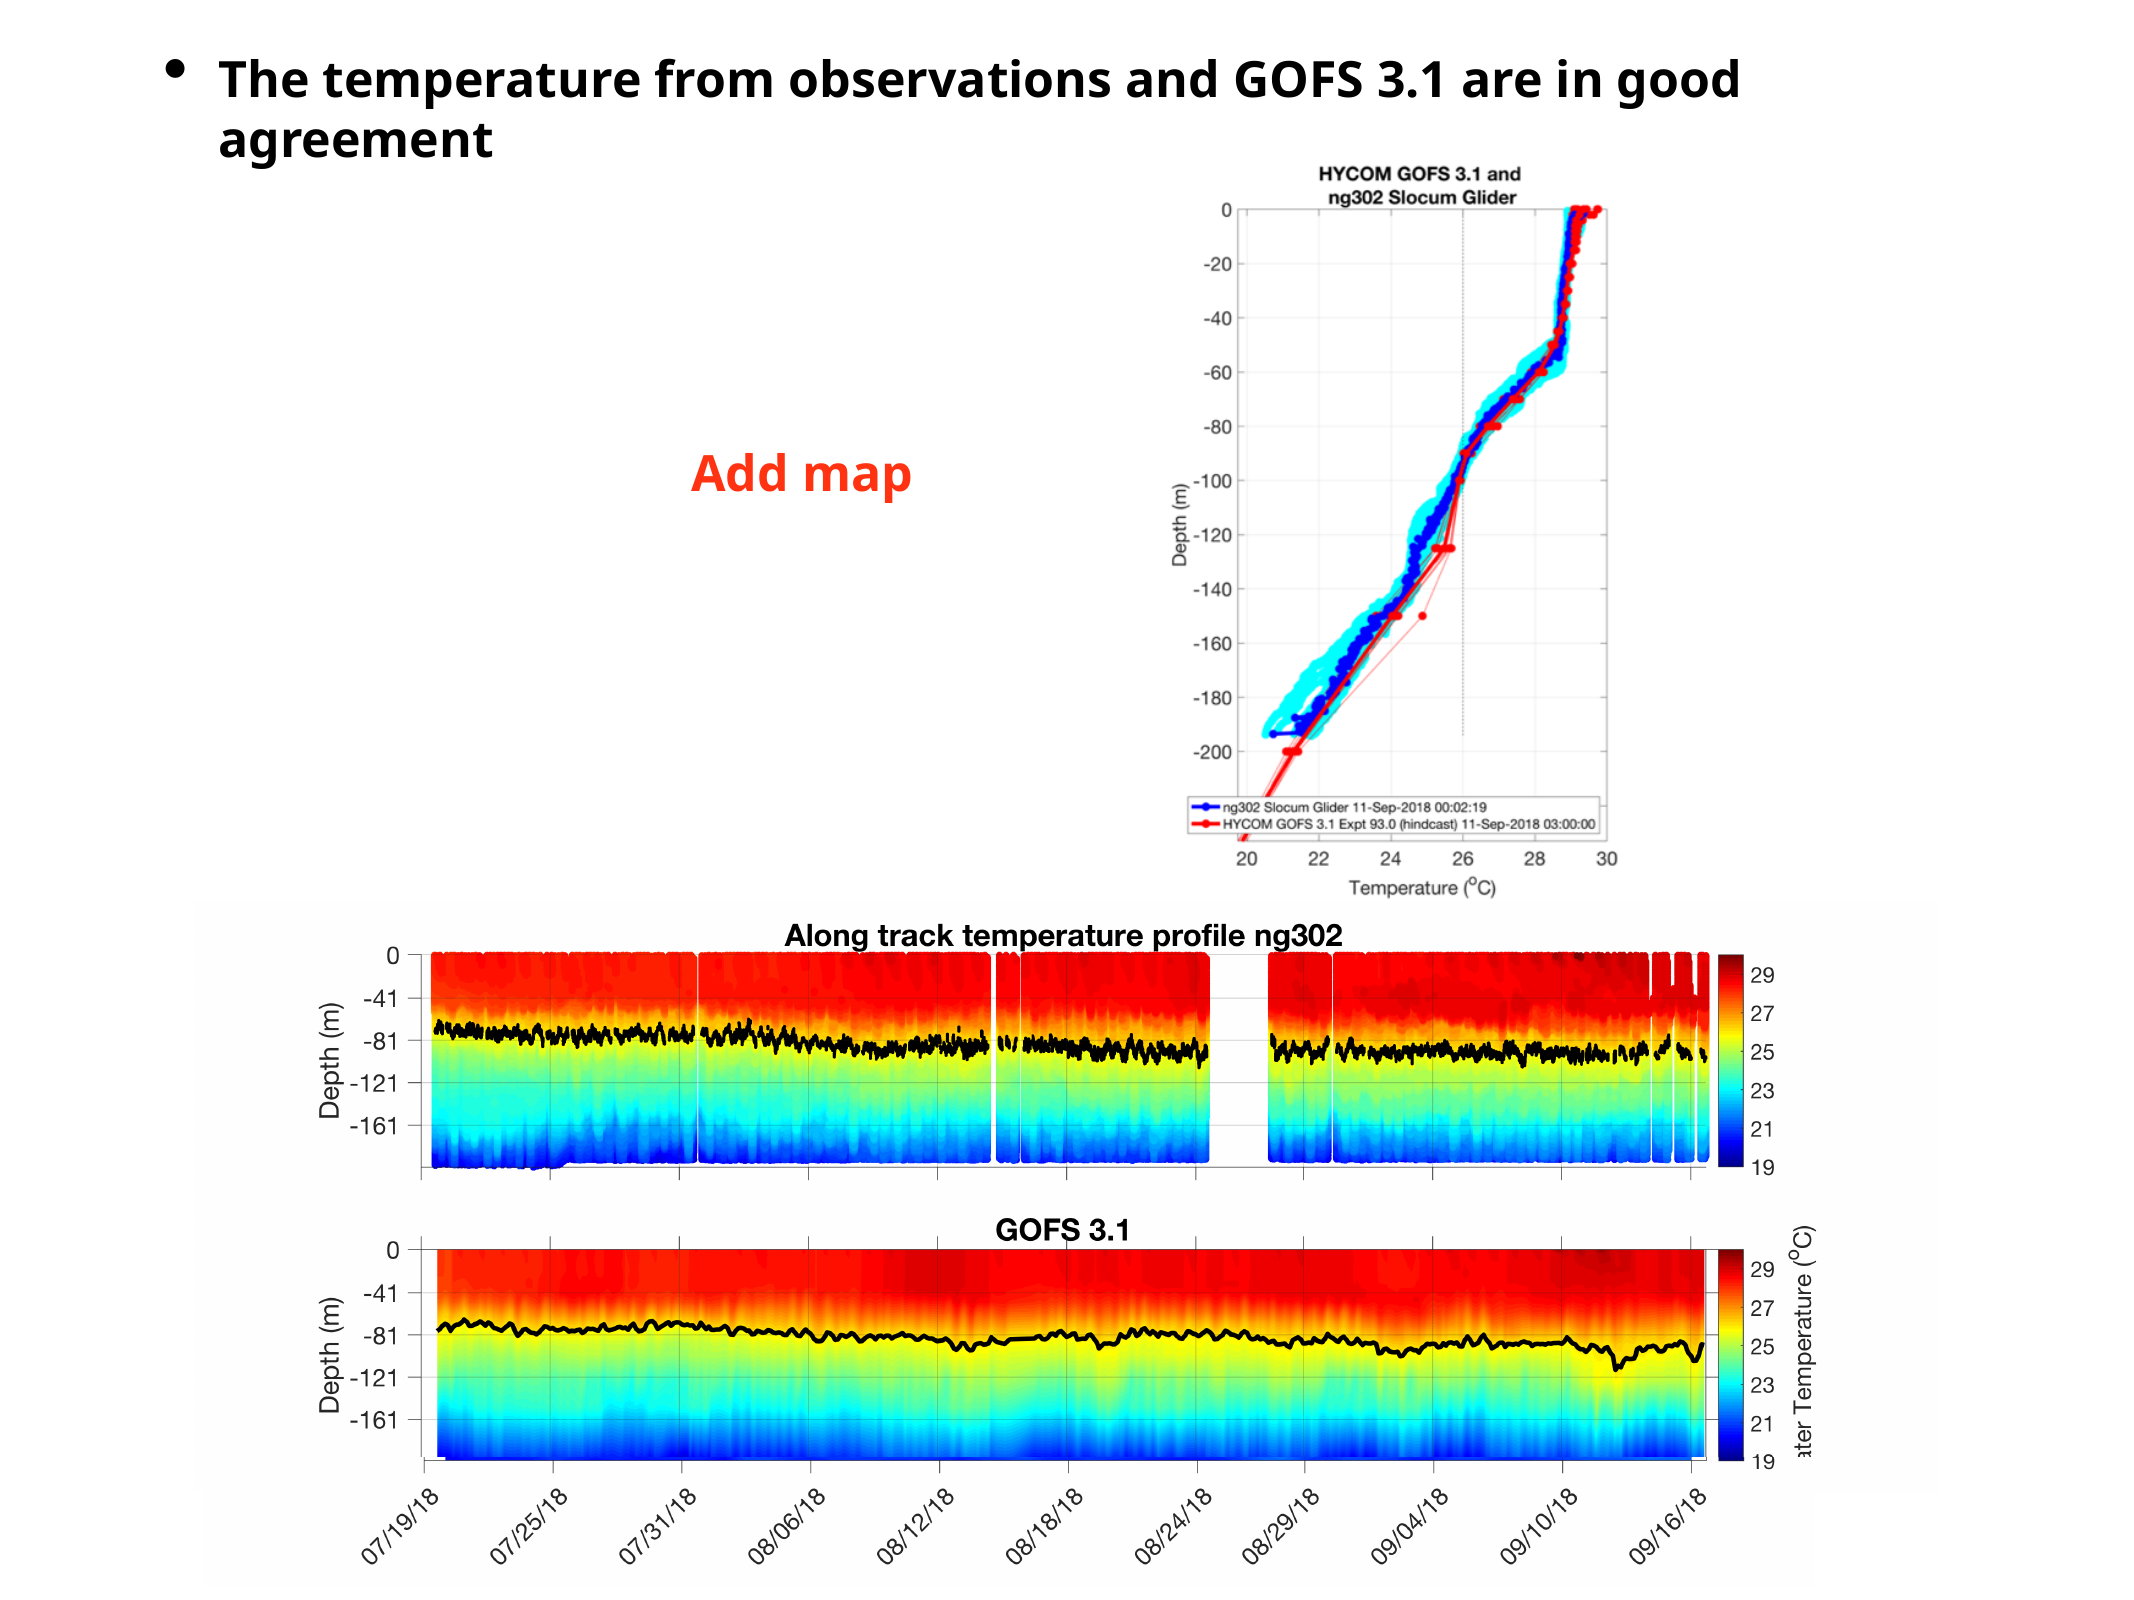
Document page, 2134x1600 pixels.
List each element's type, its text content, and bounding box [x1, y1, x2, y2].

text_box The temperature from observations and GOFS 3.1 are in good agreement [155, 38, 1978, 176]
text_box Add map [682, 433, 922, 511]
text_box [194, 901, 1939, 1588]
picture [1093, 151, 1632, 901]
